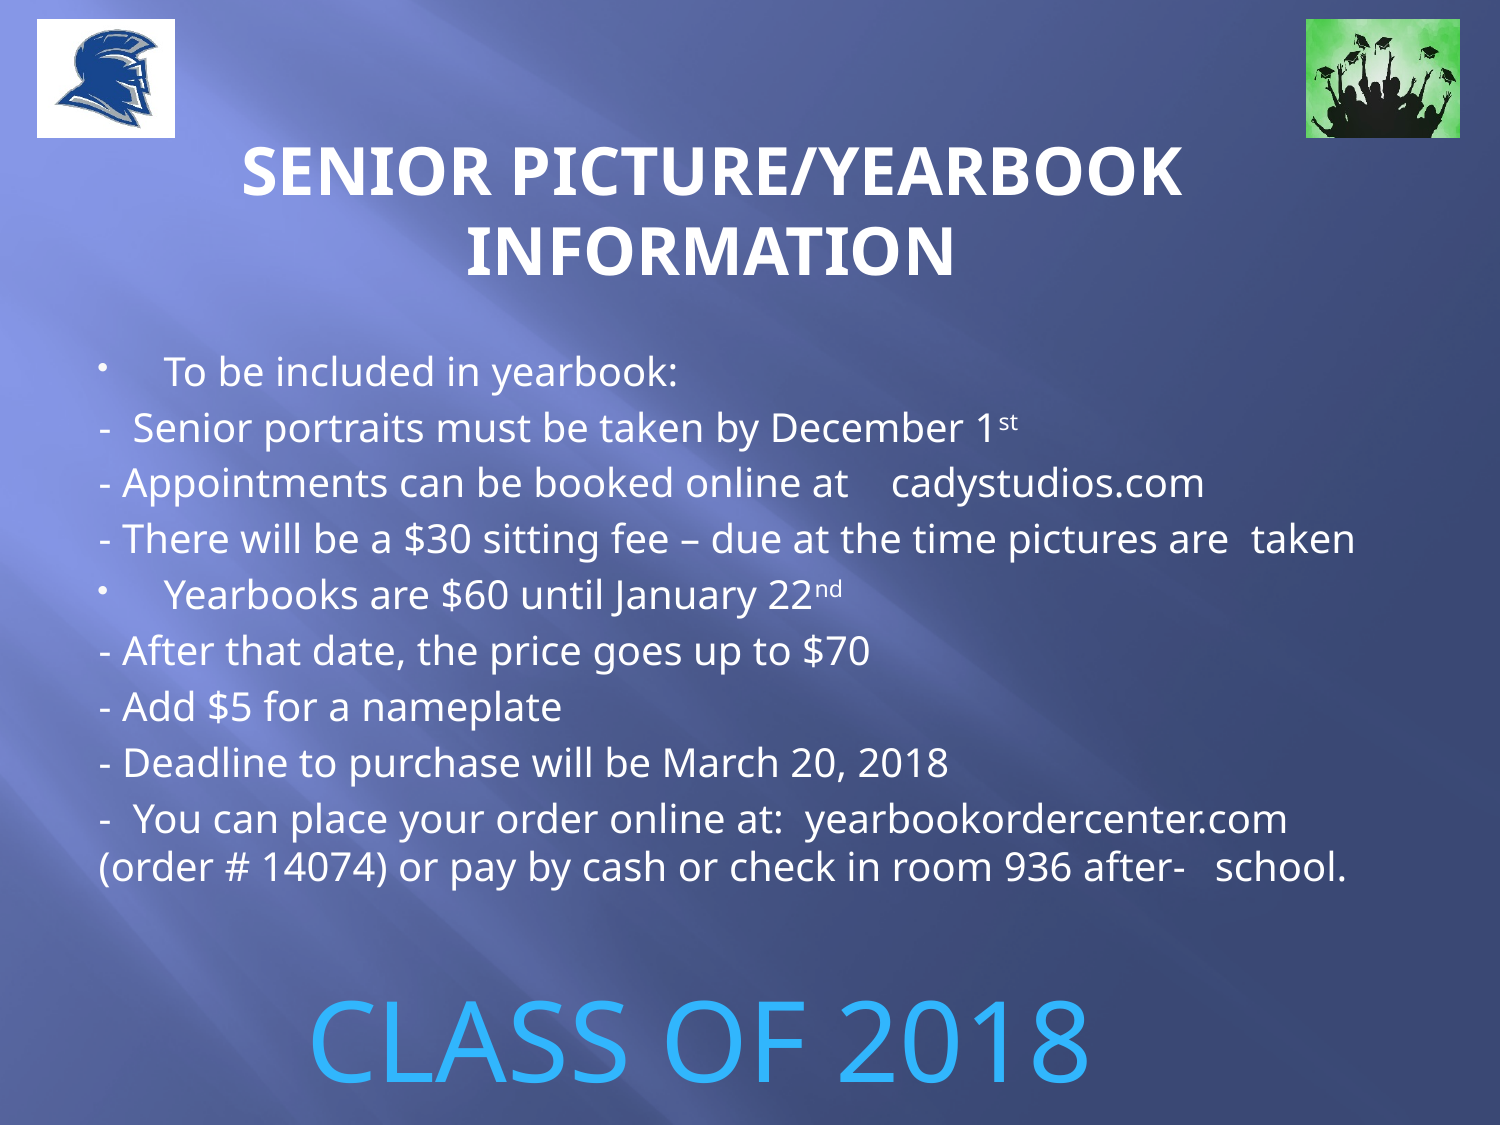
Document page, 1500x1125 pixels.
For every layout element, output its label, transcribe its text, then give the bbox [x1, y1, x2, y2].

picture [37, 19, 176, 138]
title SENIOR PICTURE/YEARBOOK INFORMATION [99, 125, 1325, 293]
list To be included in yearbook: - Senior portraits must be taken by December 1st - Appointments can be booked online at cadystudios.com - There will be a $30 sitting fee – due at the time pictures are taken Yearbooks are $60 until January 22nd - After that date, the price goes up to $70 - Add $5 for a nameplate - Deadline to purchase will be March 20, 2018 - You can place your order online at: yearbookordercenter.com (order # 14074) or pay by cash or check in room 936 after- school. [62, 314, 1425, 963]
picture [1306, 19, 1460, 138]
text_box CLASS OF 2018 [290, 962, 1109, 1113]
